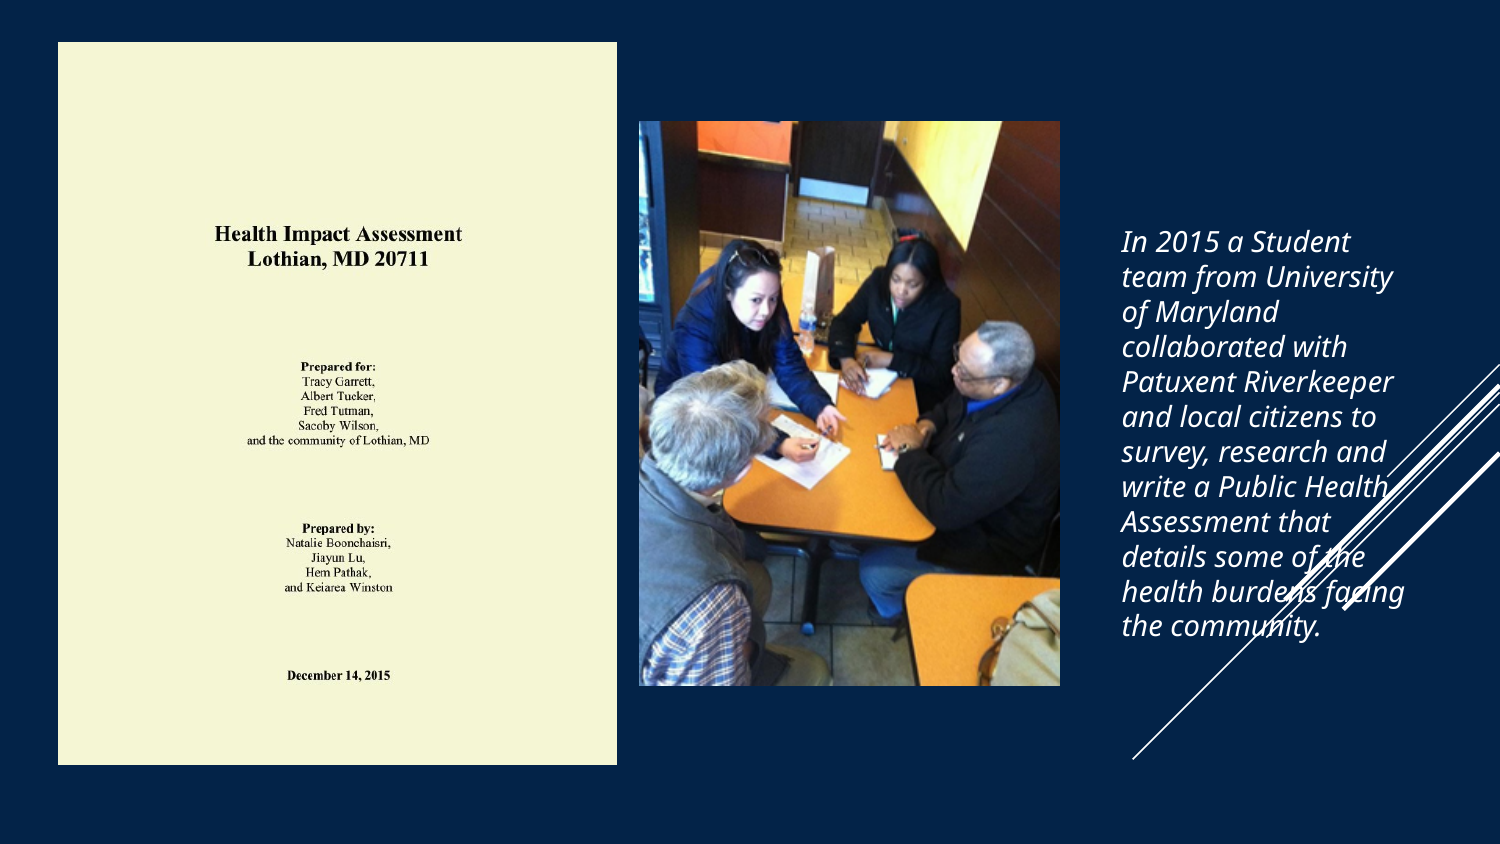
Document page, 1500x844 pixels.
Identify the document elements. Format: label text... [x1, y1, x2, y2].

picture [638, 121, 1060, 686]
picture [58, 42, 617, 765]
text_box In 2015 a Student team from University of Maryland collaborated with Patuxent Riverkeeper and local citizens to survey, research and write a Public Health Assessment that details some of the health burdens facing the community. [1110, 217, 1422, 649]
